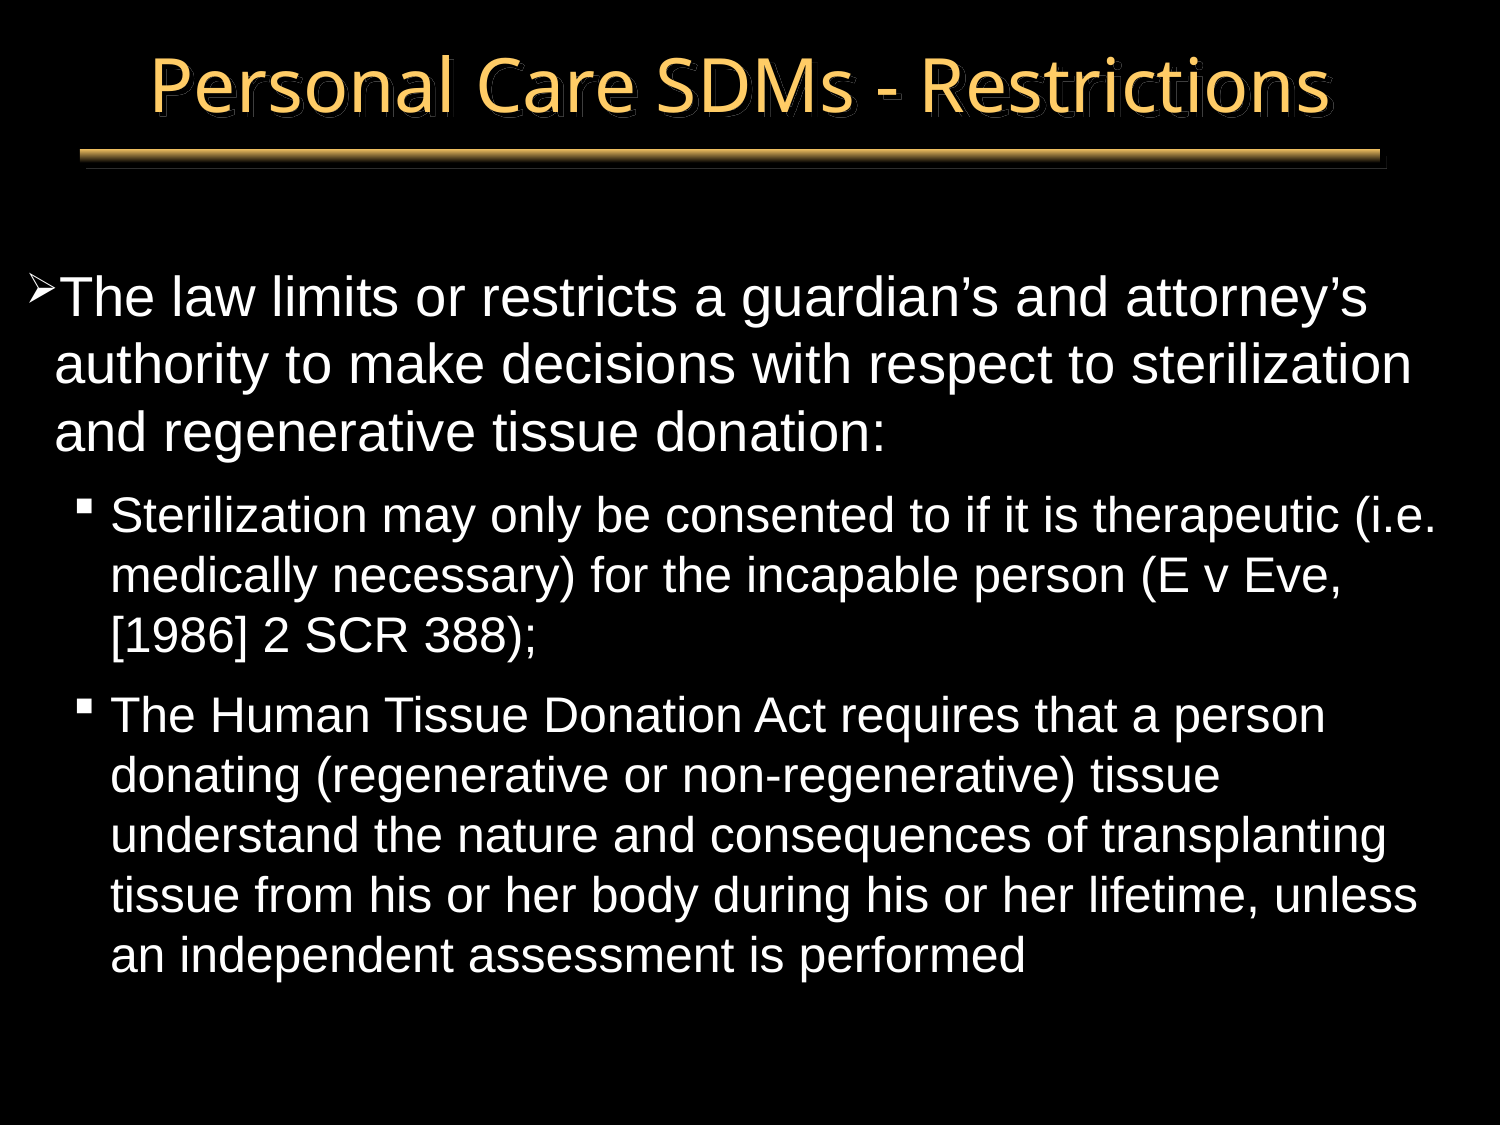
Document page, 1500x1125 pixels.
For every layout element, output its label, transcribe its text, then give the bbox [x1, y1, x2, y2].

title Personal Care SDMs - Restrictions [18, 37, 1482, 148]
text_box [79, 149, 1380, 163]
text_box The law limits or restricts a guardian’s and attorney’s authority to make decisions with respect to sterilization and regenerative tissue donation: Sterilization may only be consented to if it is therapeutic (i.e. medically necessary) for the incapable person (E v Eve, [1986] 2 SCR 388); The Human Tissue Donation Act requires that a person donating (regenerative or non-regenerative) tissue understand the nature and consequences of transplanting tissue from his or her body during his or her lifetime, unless an independent assessment is performed [25, 260, 1458, 1123]
